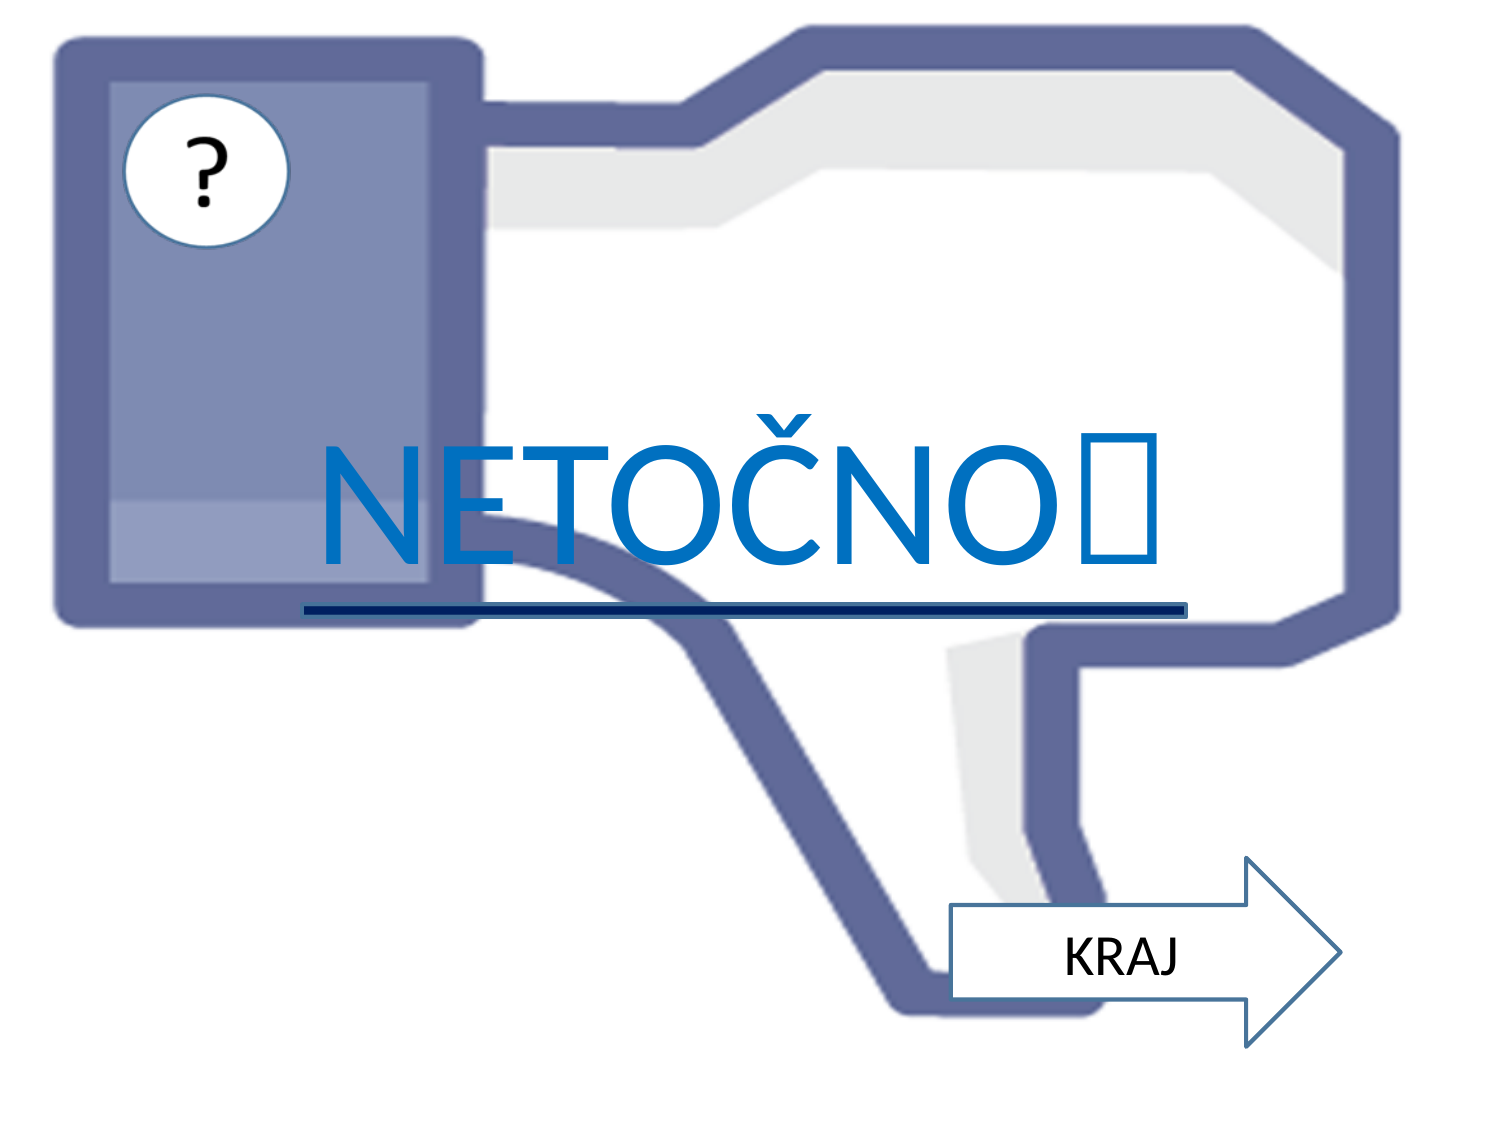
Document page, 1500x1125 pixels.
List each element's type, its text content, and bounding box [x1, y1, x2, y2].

text_box KRAJ [948, 855, 1343, 1049]
text_box NETOČNO [147, 373, 1341, 609]
picture [300, 602, 1188, 619]
picture [111, 77, 301, 298]
